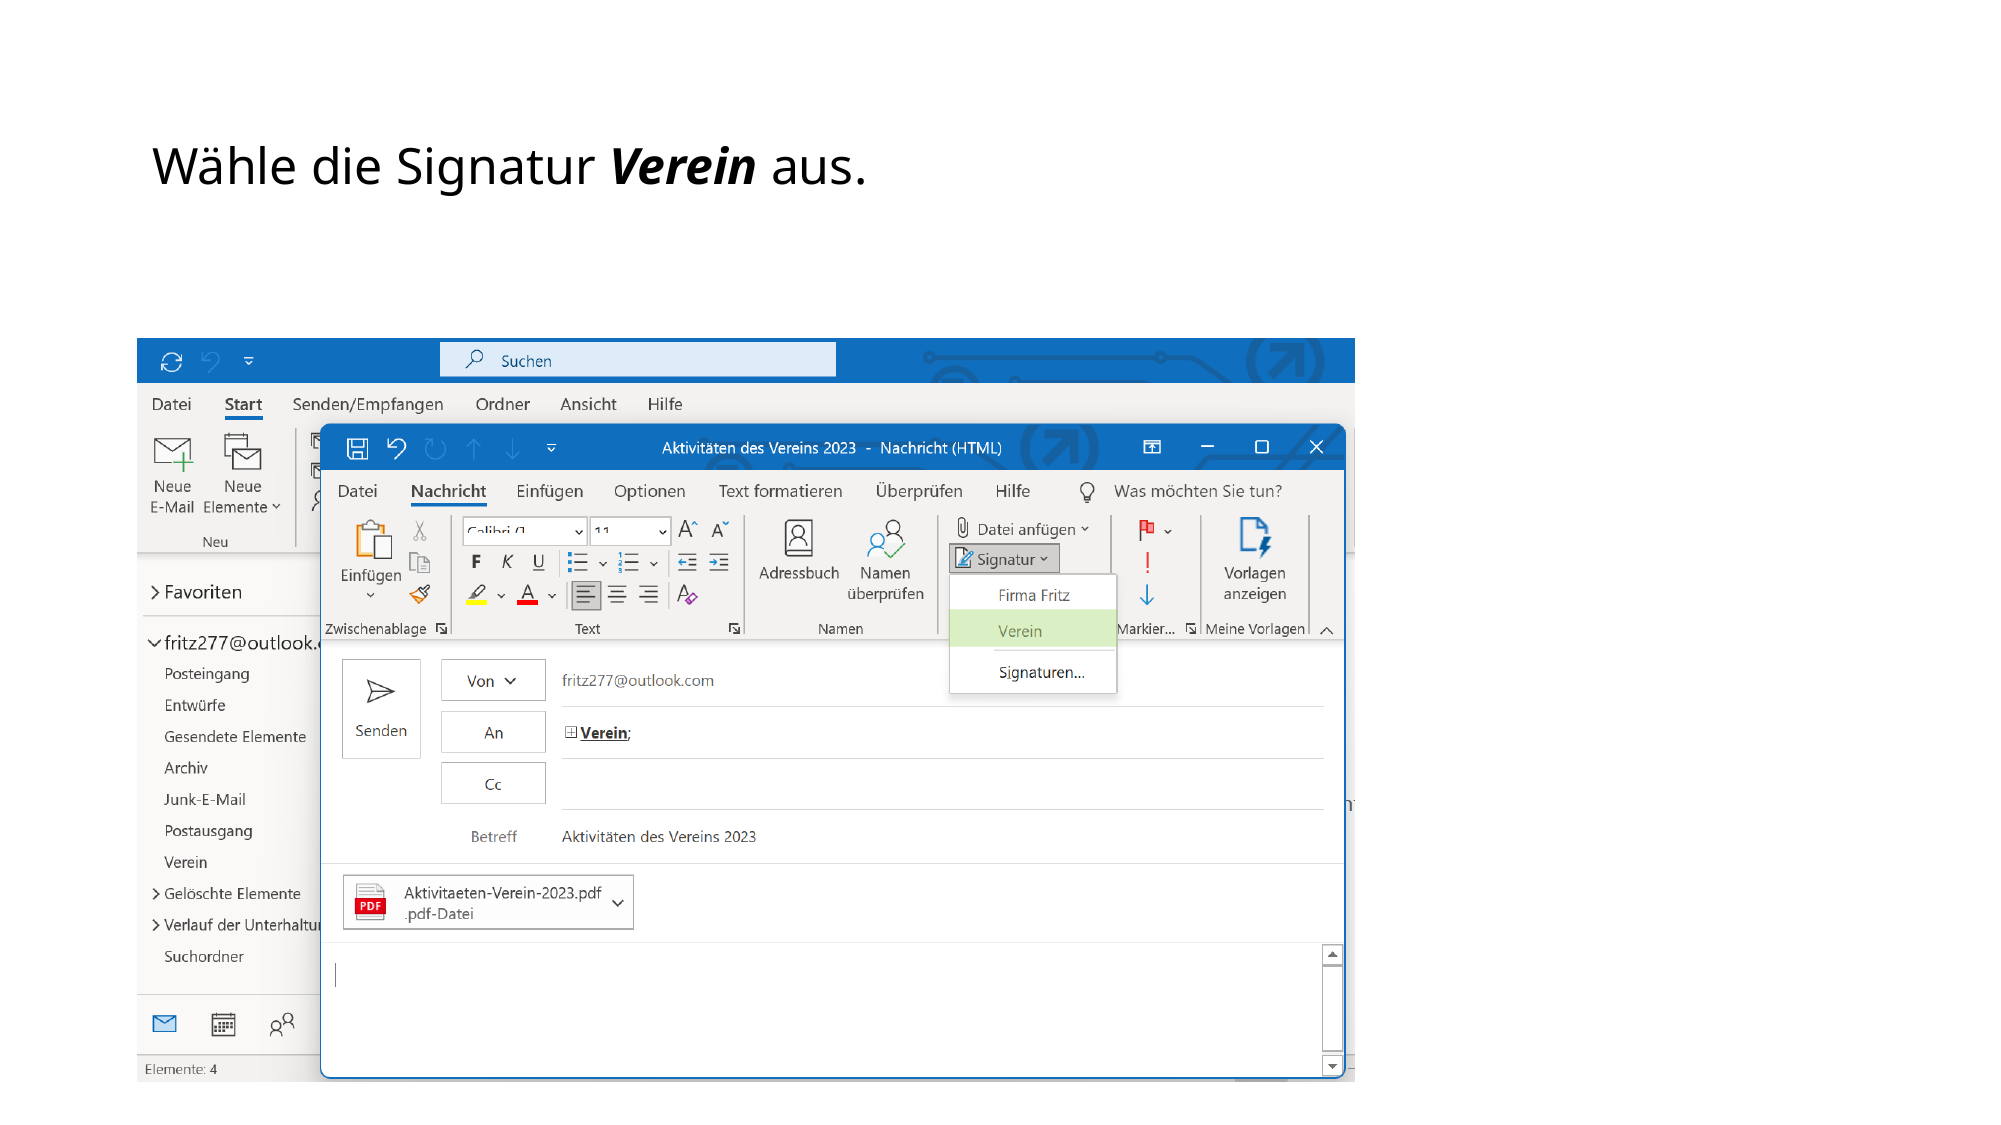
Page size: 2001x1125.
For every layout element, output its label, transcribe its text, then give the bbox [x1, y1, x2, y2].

picture [137, 338, 1355, 1082]
title Wähle die Signatur Verein aus. [137, 59, 1863, 278]
